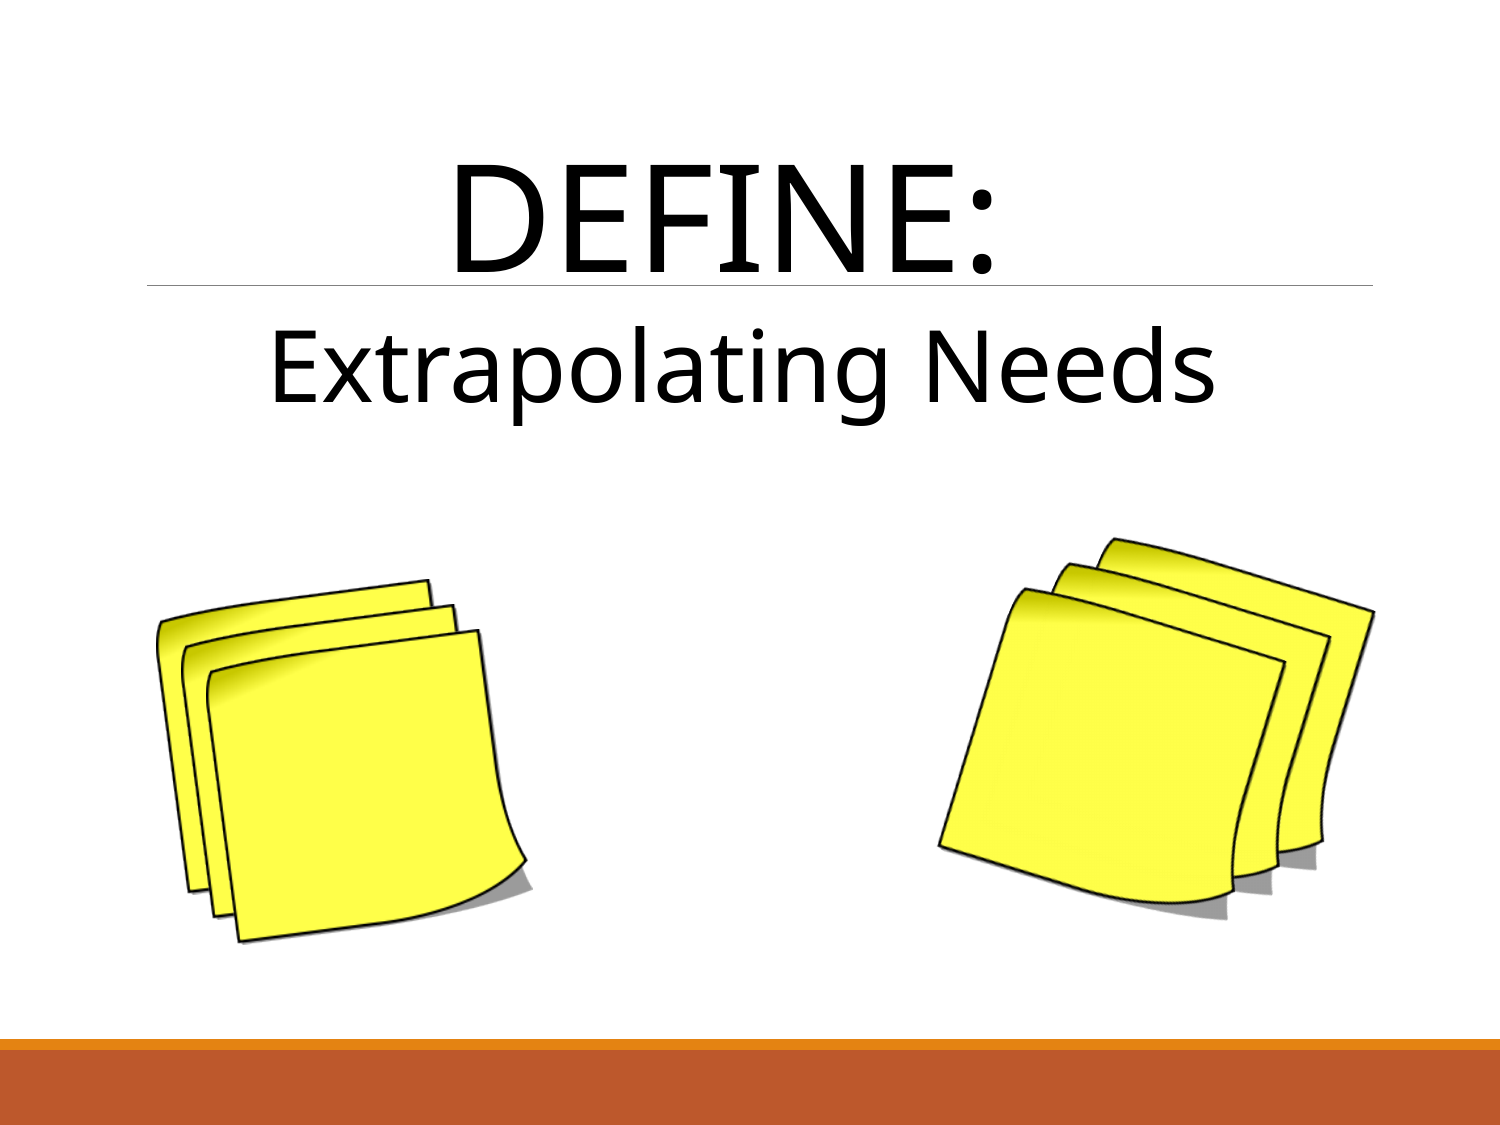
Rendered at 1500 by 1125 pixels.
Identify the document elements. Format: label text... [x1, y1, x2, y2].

text_box DEFINE: Extrapolating Needs [105, 115, 1380, 430]
picture [909, 498, 1423, 969]
picture [155, 579, 534, 945]
